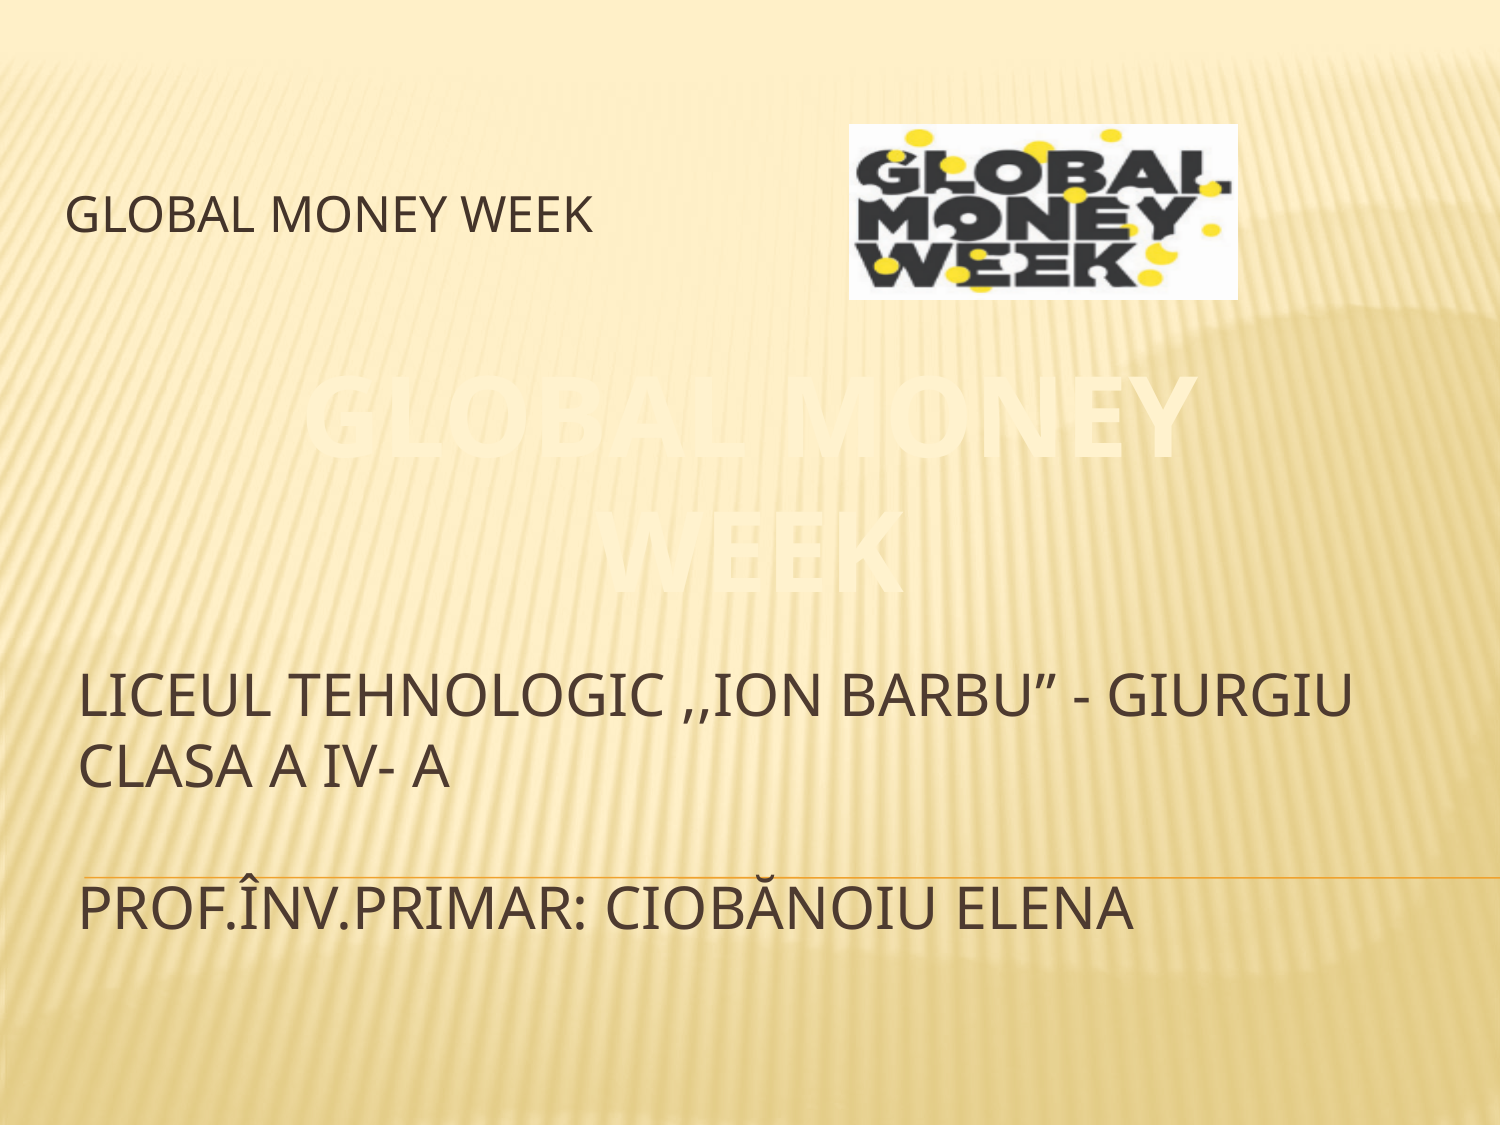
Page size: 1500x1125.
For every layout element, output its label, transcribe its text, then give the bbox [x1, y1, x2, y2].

picture [849, 124, 1238, 301]
subtitle GLOBAL MONEY WEEK [50, 99, 1438, 250]
title LICEUL TEHNOLOGIC ,,ION BARBU” - GIURGIU CLASA A IV- A prof.înv.primar: CIOBĂNOIU ELENA [62, 650, 1450, 997]
text_box GLOBAL MONEY WEEK [190, 337, 1310, 623]
